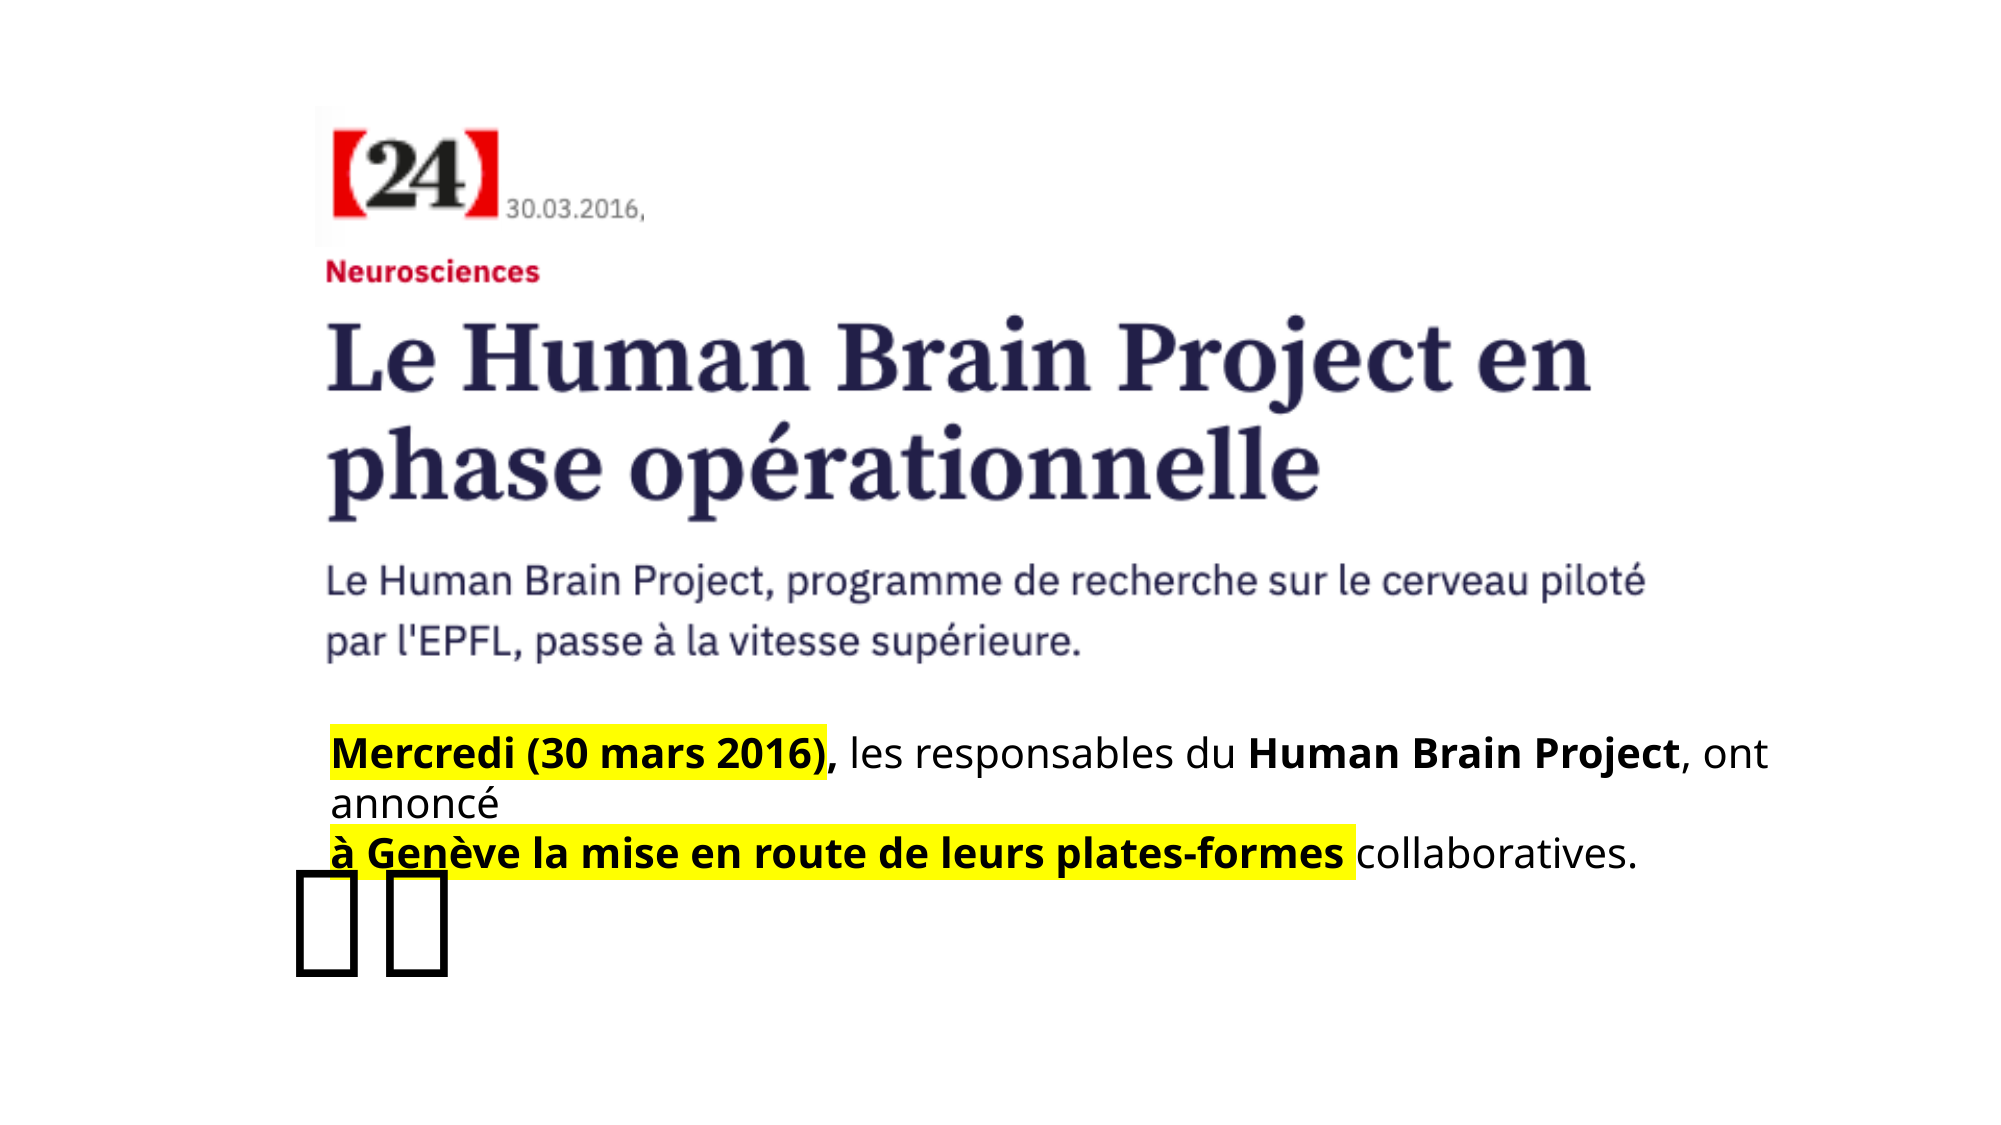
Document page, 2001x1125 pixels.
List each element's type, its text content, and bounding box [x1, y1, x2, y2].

text_box Mercredi (30 mars 2016), les responsables du Human Brain Project, ont annoncé à Genève la mise en route de leurs plates-formes collaboratives. [315, 718, 1830, 884]
picture [315, 106, 1685, 686]
text_box 🇨🇭 [268, 820, 478, 1015]
